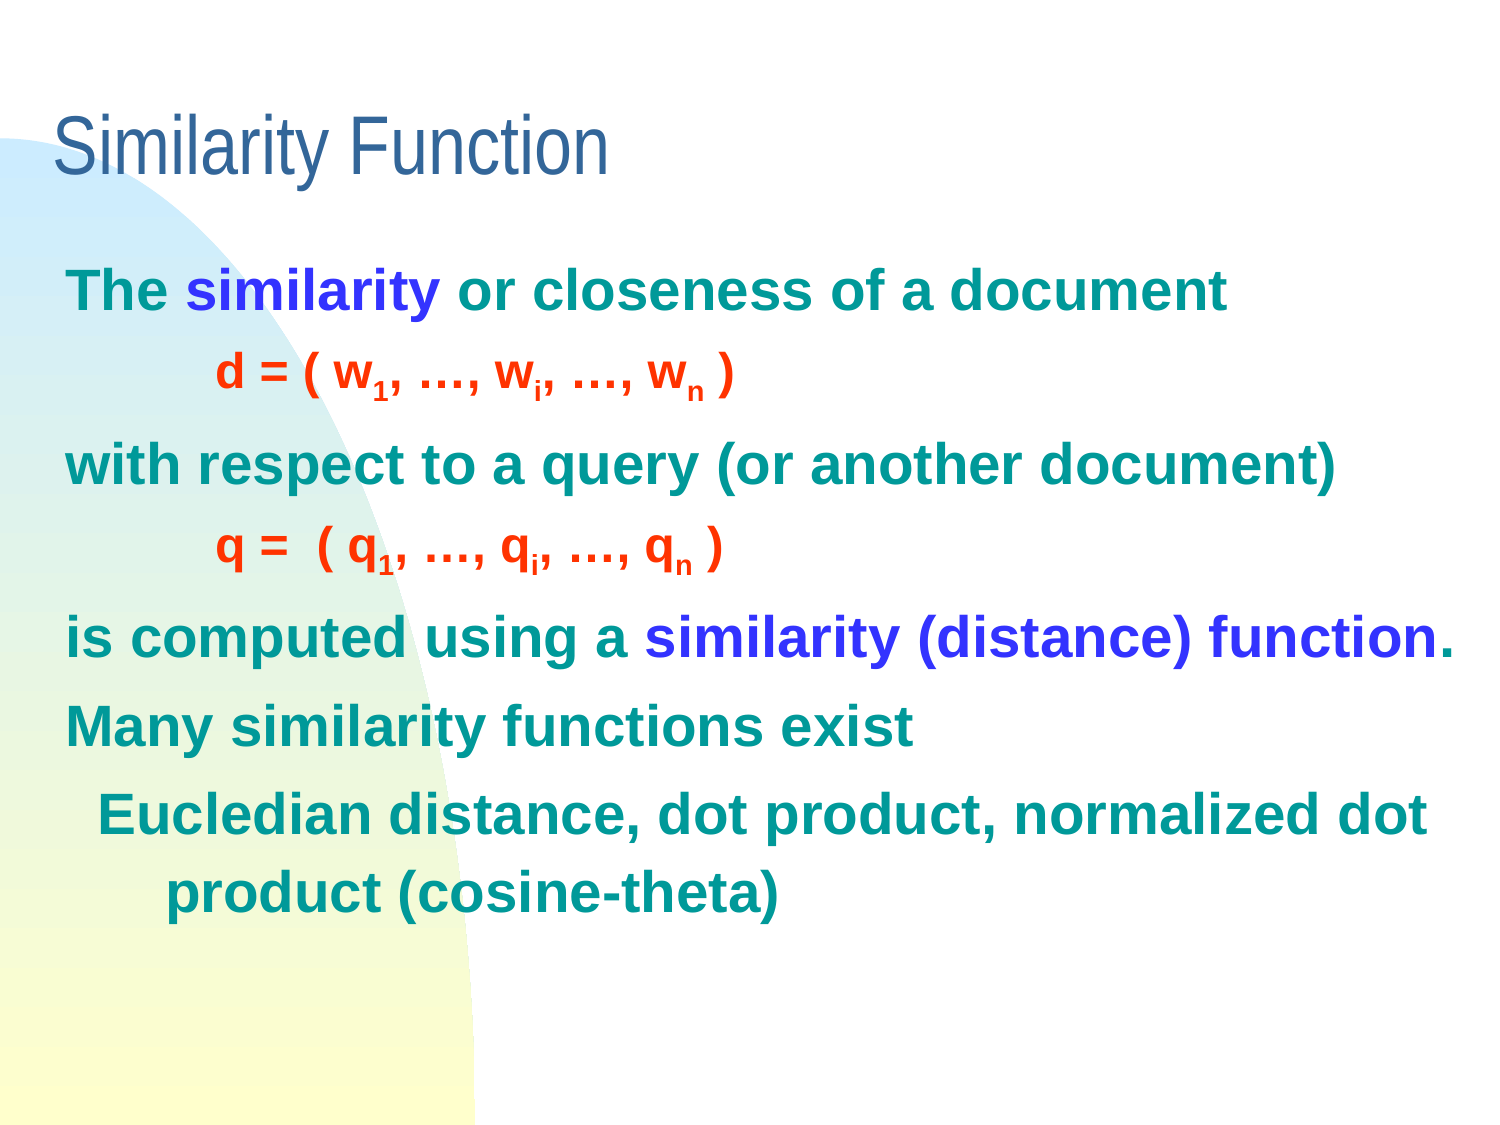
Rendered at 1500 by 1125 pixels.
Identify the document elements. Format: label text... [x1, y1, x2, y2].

list The similarity or closeness of a document d = ( w1, …, wi, …, wn ) with respect to a query (or another document) q = ( q1, …, qi, …, qn ) is computed using a similarity (distance) function. Many similarity functions exist Eucledian distance, dot product, normalized dot product (cosine-theta) [49, 237, 1476, 1076]
title Similarity Function [37, 62, 1463, 201]
